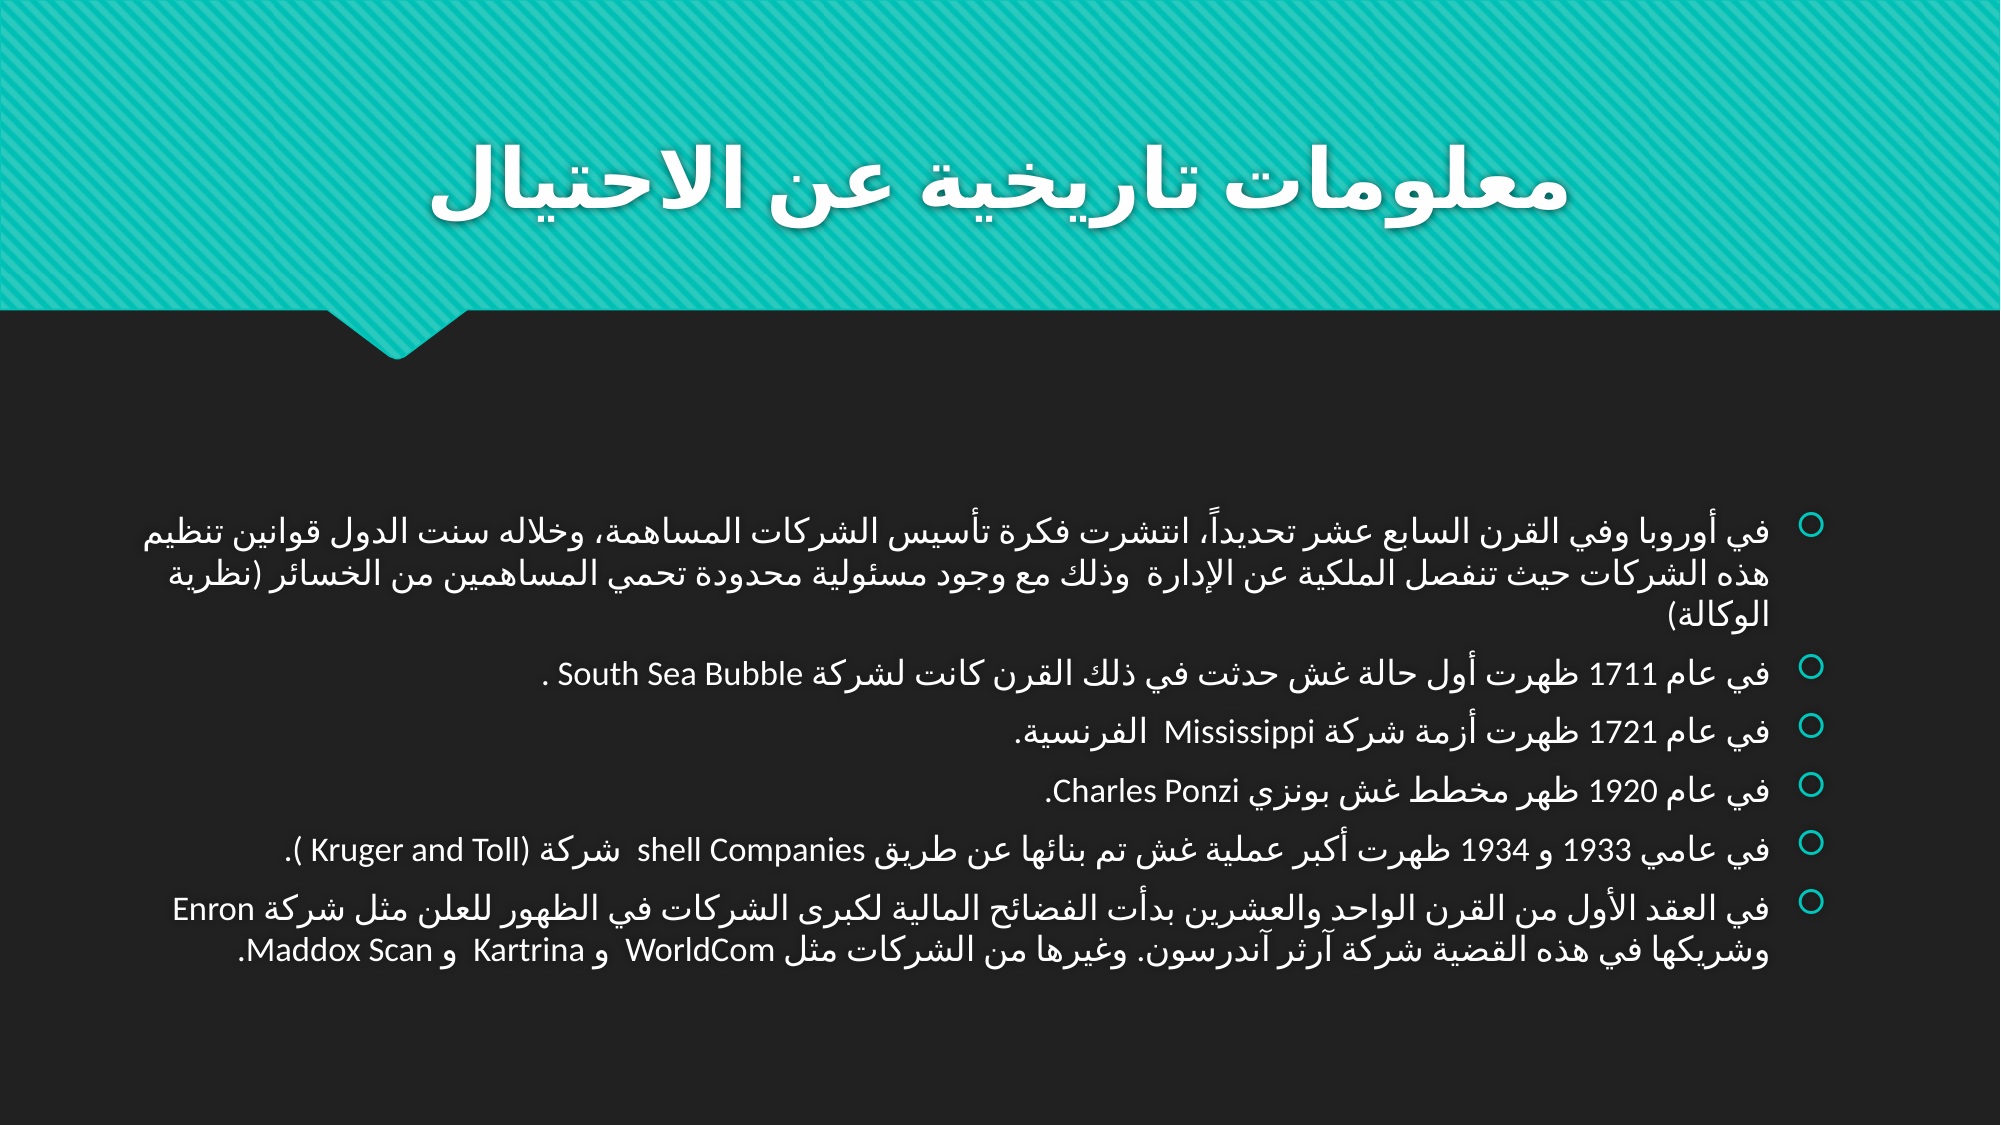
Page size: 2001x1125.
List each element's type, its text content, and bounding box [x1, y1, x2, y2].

list في أوروبا وفي القرن السابع عشر تحديداً، انتشرت فكرة تأسيس الشركات المساهمة، وخلاله سنت الدول قوانين تنظيم هذه الشركات حيث تنفصل الملكية عن الإدارة وذلك مع وجود مسئولية محدودة تحمي المساهمين من الخسائر (نظرية الوكالة) في عام 1711 ظهرت أول حالة غش حدثت في ذلك القرن كانت لشركة South Sea Bubble . في عام 1721 ظهرت أزمة شركة Mississippi الفرنسية. في عام 1920 ظهر مخطط غش بونزي Charles Ponzi. في عامي 1933 و 1934 ظهرت أكبر عملية غش تم بنائها عن طريق shell Companies شركة (Kruger and Toll ). في العقد الأول من القرن الواحد والعشرين بدأت الفضائح المالية لكبرى الشركات في الظهور للعلن مثل شركة Enron وشريكها في هذه القضية شركة آرثر آندرسون. وغيرها من الشركات مثل WorldCom و Kartrina و Maddox Scan. [104, 383, 1837, 981]
title معلومات تاريخية عن الاحتيال [132, 73, 1868, 233]
